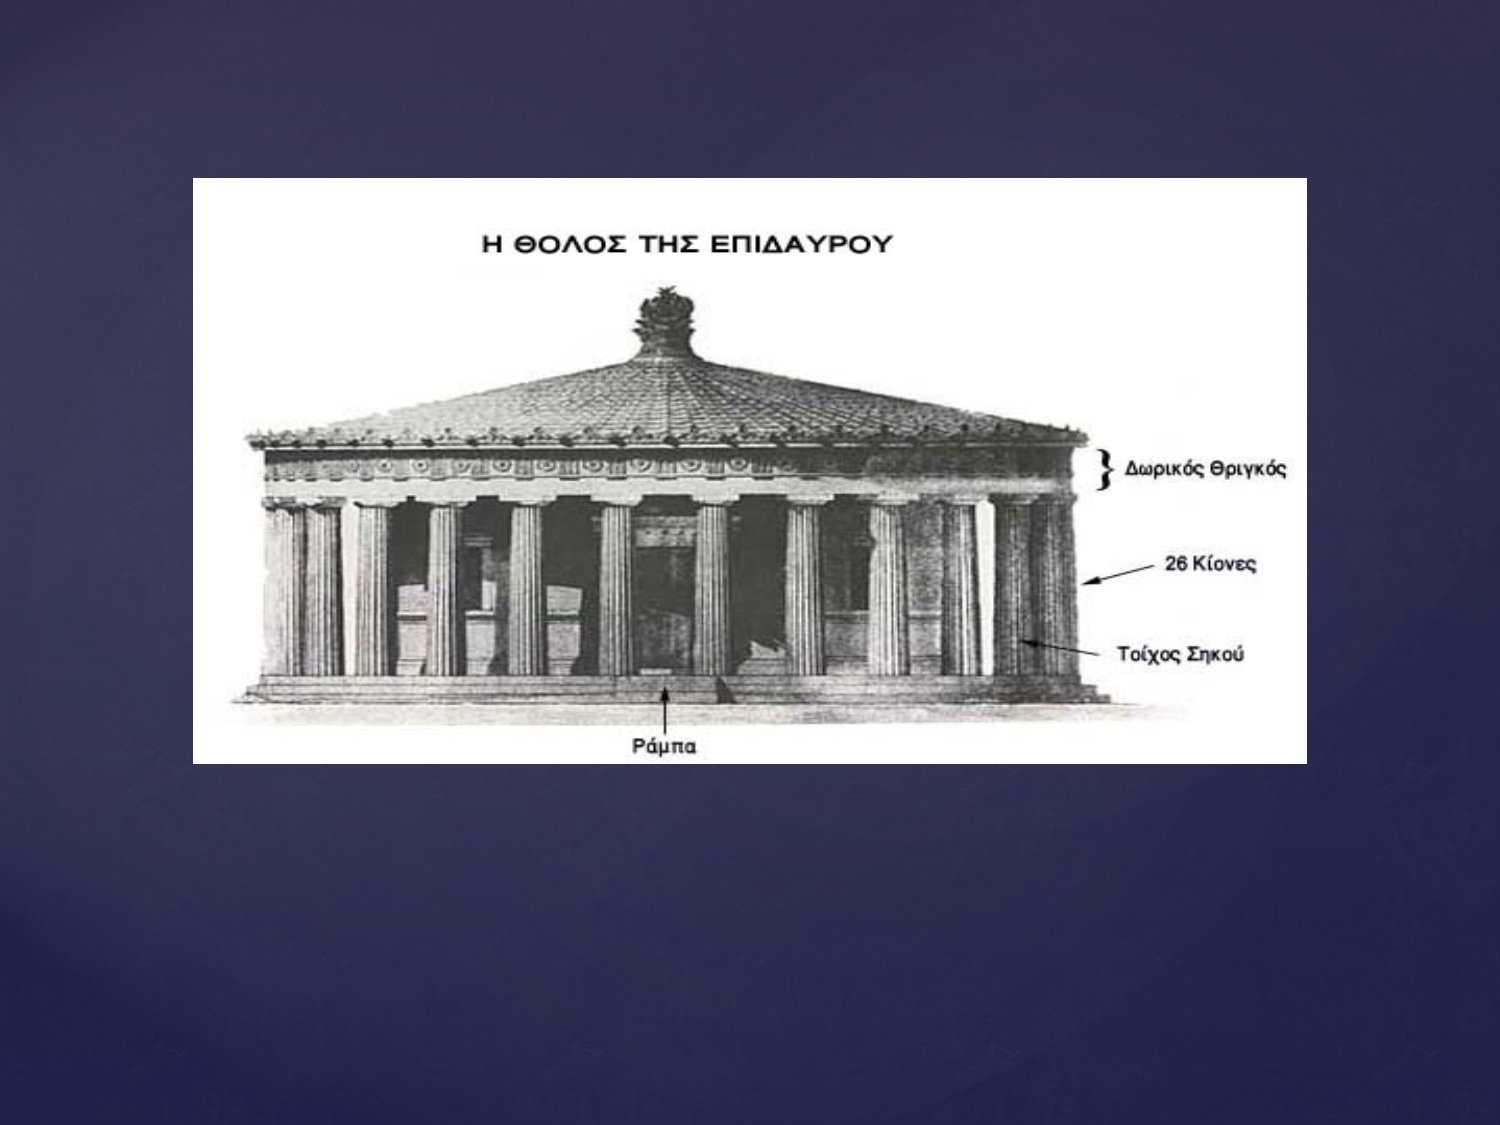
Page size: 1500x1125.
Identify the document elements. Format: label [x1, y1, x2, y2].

picture [193, 177, 1307, 764]
